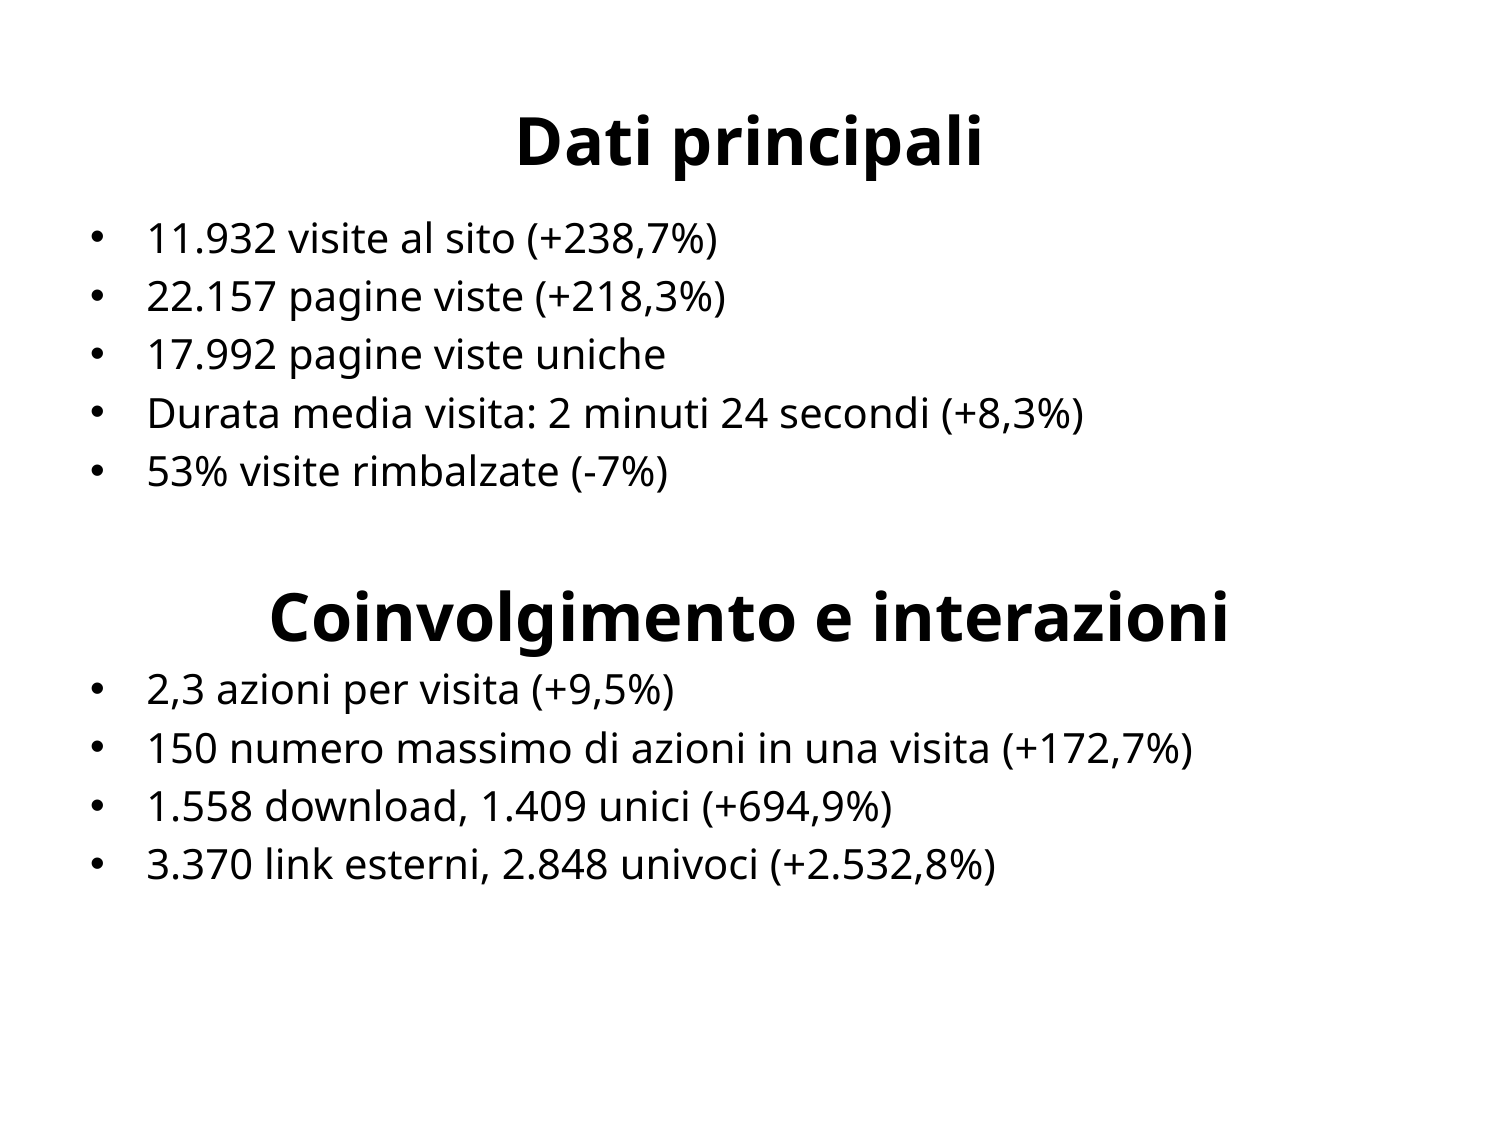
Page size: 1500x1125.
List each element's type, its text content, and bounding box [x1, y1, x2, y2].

list 11.932 visite al sito (+238,7%) 22.157 pagine viste (+218,3%) 17.992 pagine viste uniche Durata media visita: 2 minuti 24 secondi (+8,3%) 53% visite rimbalzate (-7%) Coinvolgimento e interazioni 2,3 azioni per visita (+9,5%) 150 numero massimo di azioni in una visita (+172,7%) 1.558 download, 1.409 unici (+694,9%) 3.370 link esterni, 2.848 univoci (+2.532,8%) [75, 203, 1425, 947]
title Dati principali [75, 45, 1425, 203]
